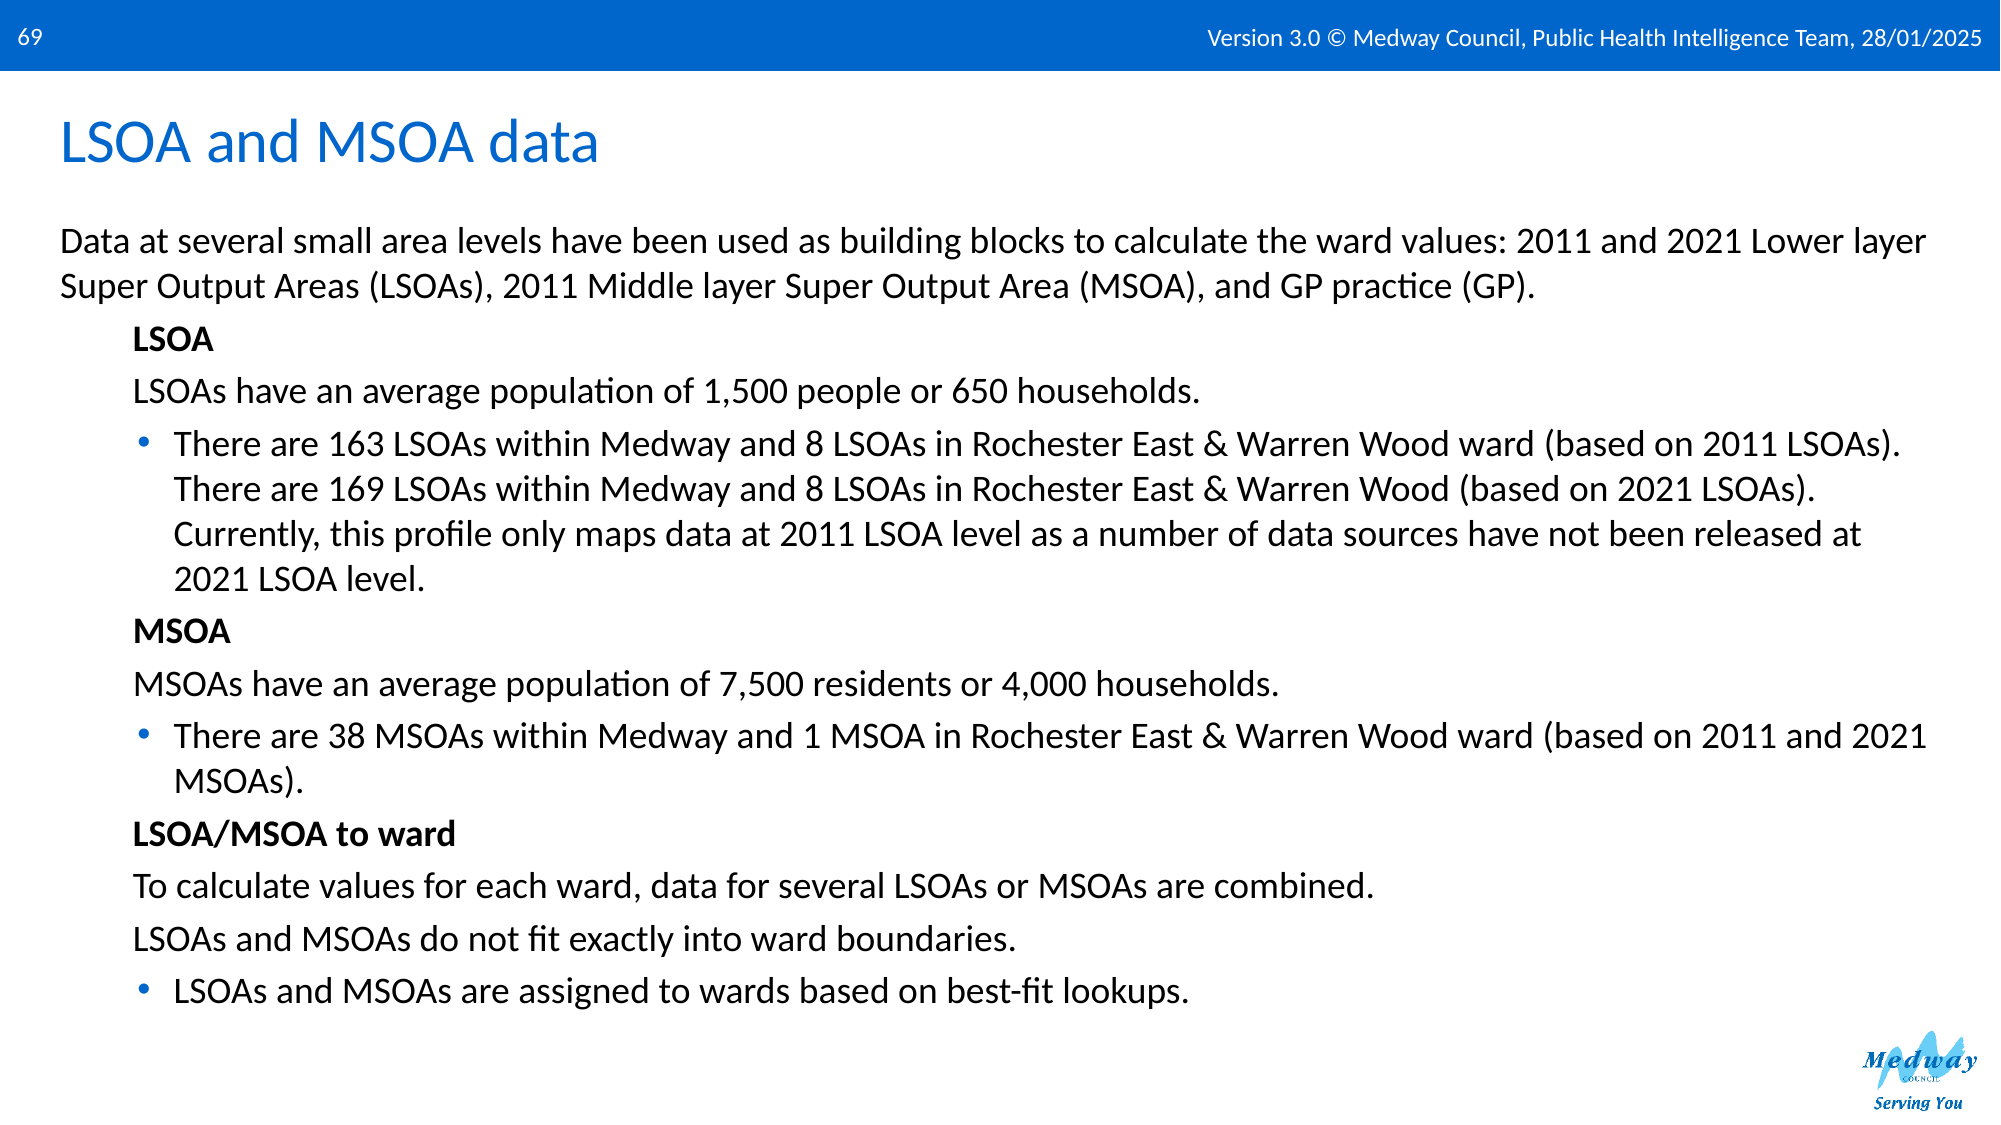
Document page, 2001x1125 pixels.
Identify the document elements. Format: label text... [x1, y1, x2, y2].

slide_number 69 [2, 5, 239, 66]
list Version 3.0 © Medway Council, Public Health Intelligence Team, 28/01/2025 [881, 2, 2000, 72]
picture [1862, 1031, 1977, 1111]
list Data at several small area levels have been used as building blocks to calculate the ward values: 2011 and 2021 Lower layer Super Output Areas (LSOAs), 2011 Middle layer Super Output Area (MSOA), and GP practice (GP). LSOA LSOAs have an average population of 1,500 people or 650 households. There are 163 LSOAs within Medway and 8 LSOAs in Rochester East & Warren Wood ward (based on 2011 LSOAs). There are 169 LSOAs within Medway and 8 LSOAs in Rochester East & Warren Wood (based on 2021 LSOAs). Currently, this profile only maps data at 2011 LSOA level as a number of data sources have not been released at 2021 LSOA level. MSOA MSOAs have an average population of 7,500 residents or 4,000 households. There are 38 MSOAs within Medway and 1 MSOA in Rochester East & Warren Wood ward (based on 2011 and 2021 MSOAs). LSOA/MSOA to ward To calculate values for each ward, data for several LSOAs or MSOAs are combined. LSOAs and MSOAs do not fit exactly into ward boundaries. LSOAs and MSOAs are assigned to wards based on best-fit lookups. [45, 208, 1955, 1024]
title LSOA and MSOA data [45, 83, 1955, 191]
